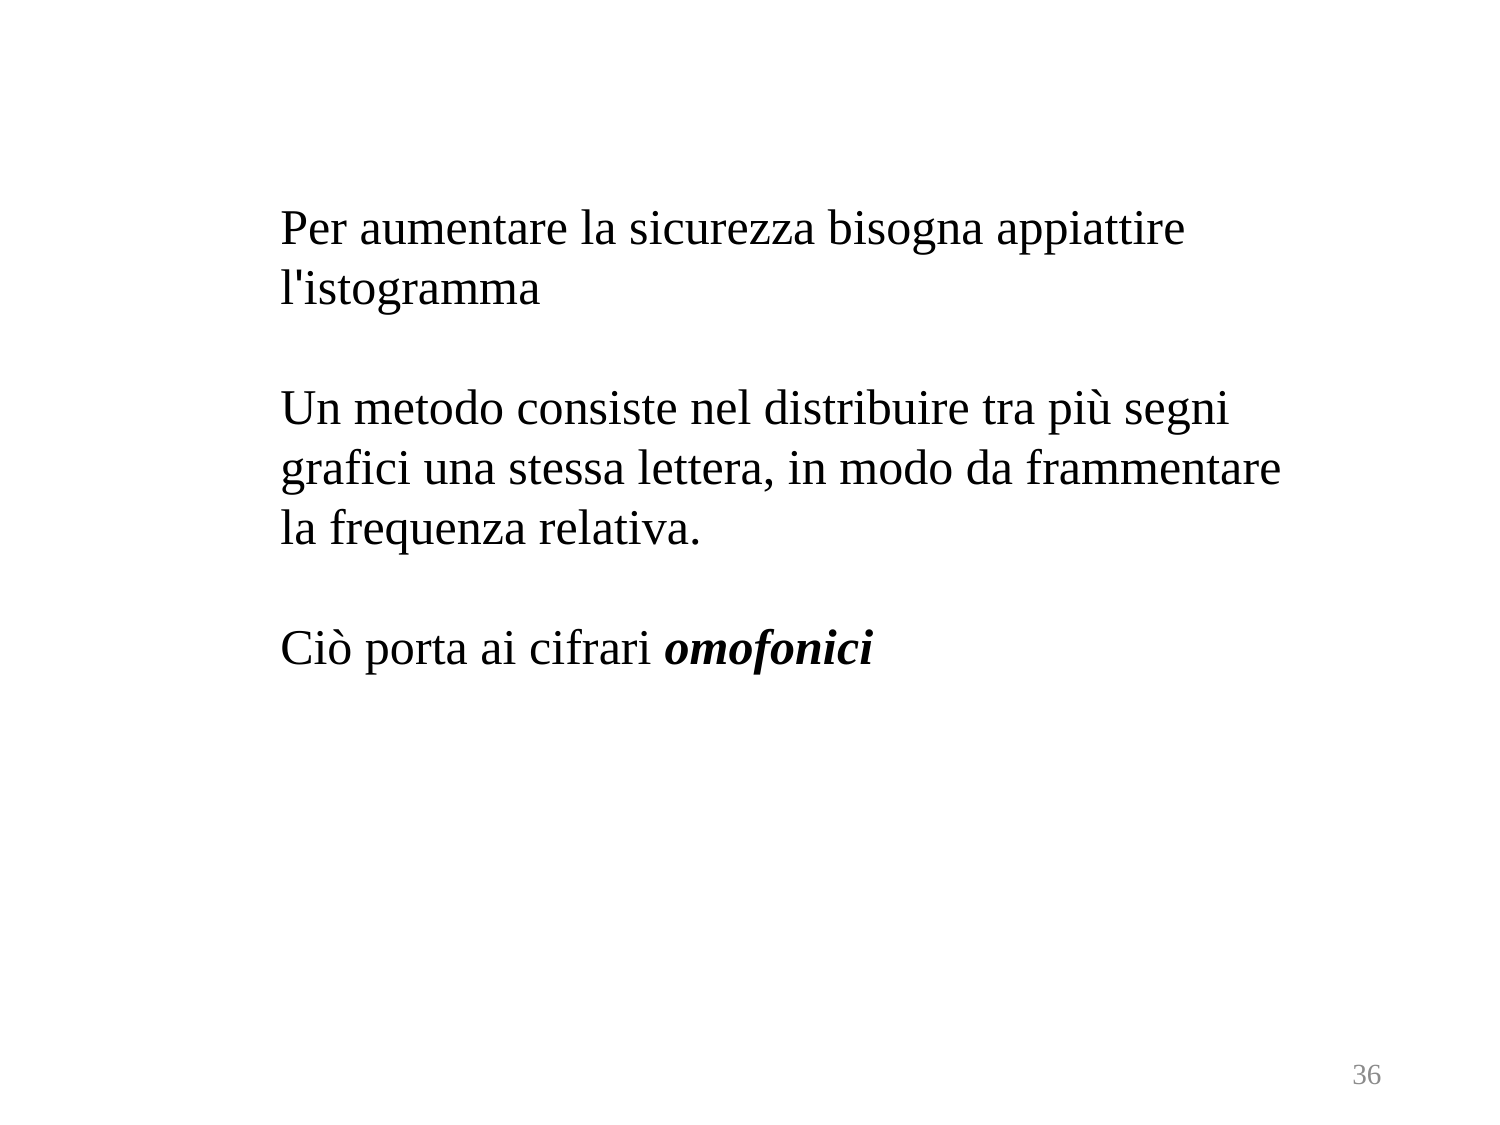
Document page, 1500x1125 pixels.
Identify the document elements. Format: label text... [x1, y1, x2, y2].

text_box Per aumentare la sicurezza bisogna appiattire l'istogramma Un metodo consiste nel distribuire tra più segni grafici una stessa lettera, in modo da frammentare la frequenza relativa. Ciò porta ai cifrari omofonici [265, 187, 1298, 683]
slide_number 36 [1059, 1042, 1397, 1103]
